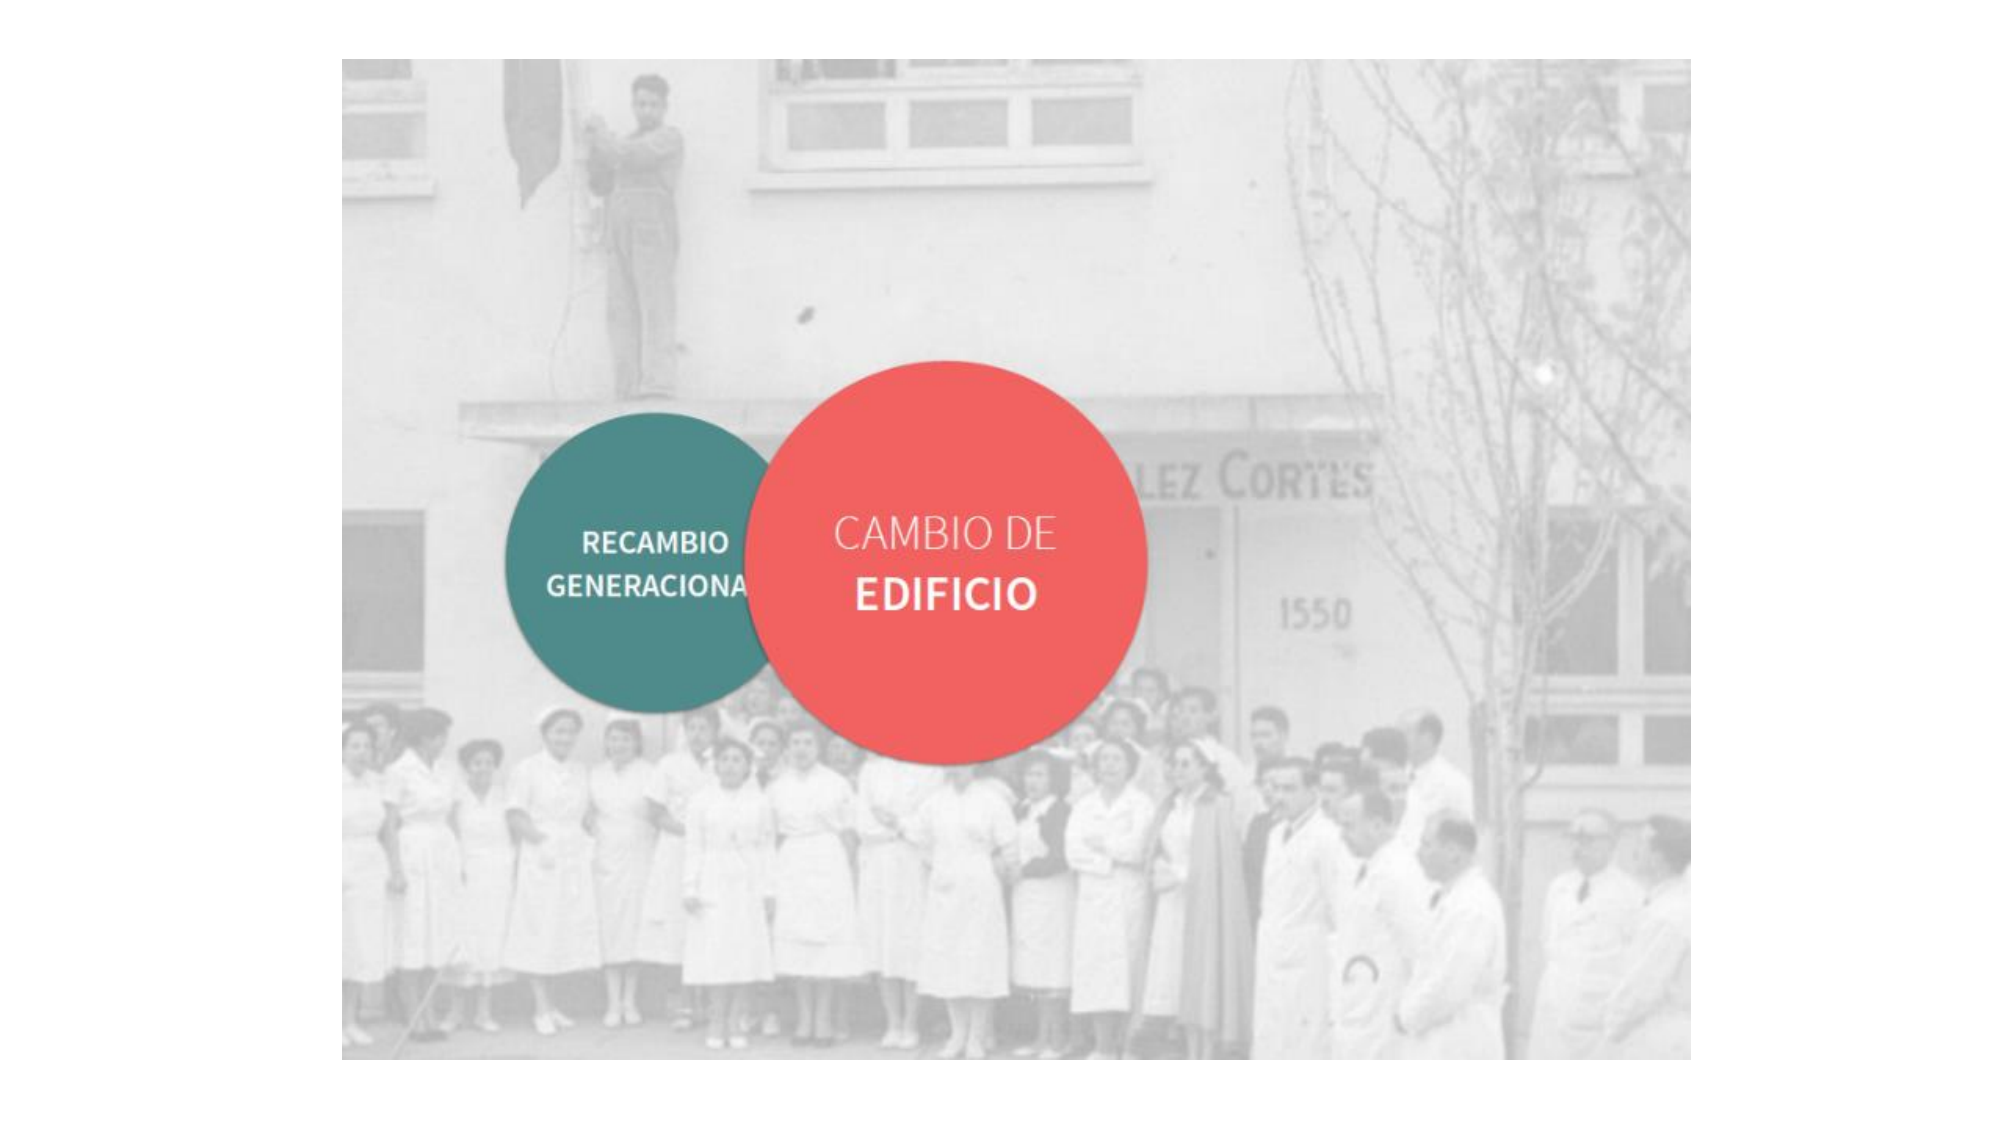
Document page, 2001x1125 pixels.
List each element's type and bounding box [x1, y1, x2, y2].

picture [342, 59, 1691, 1060]
